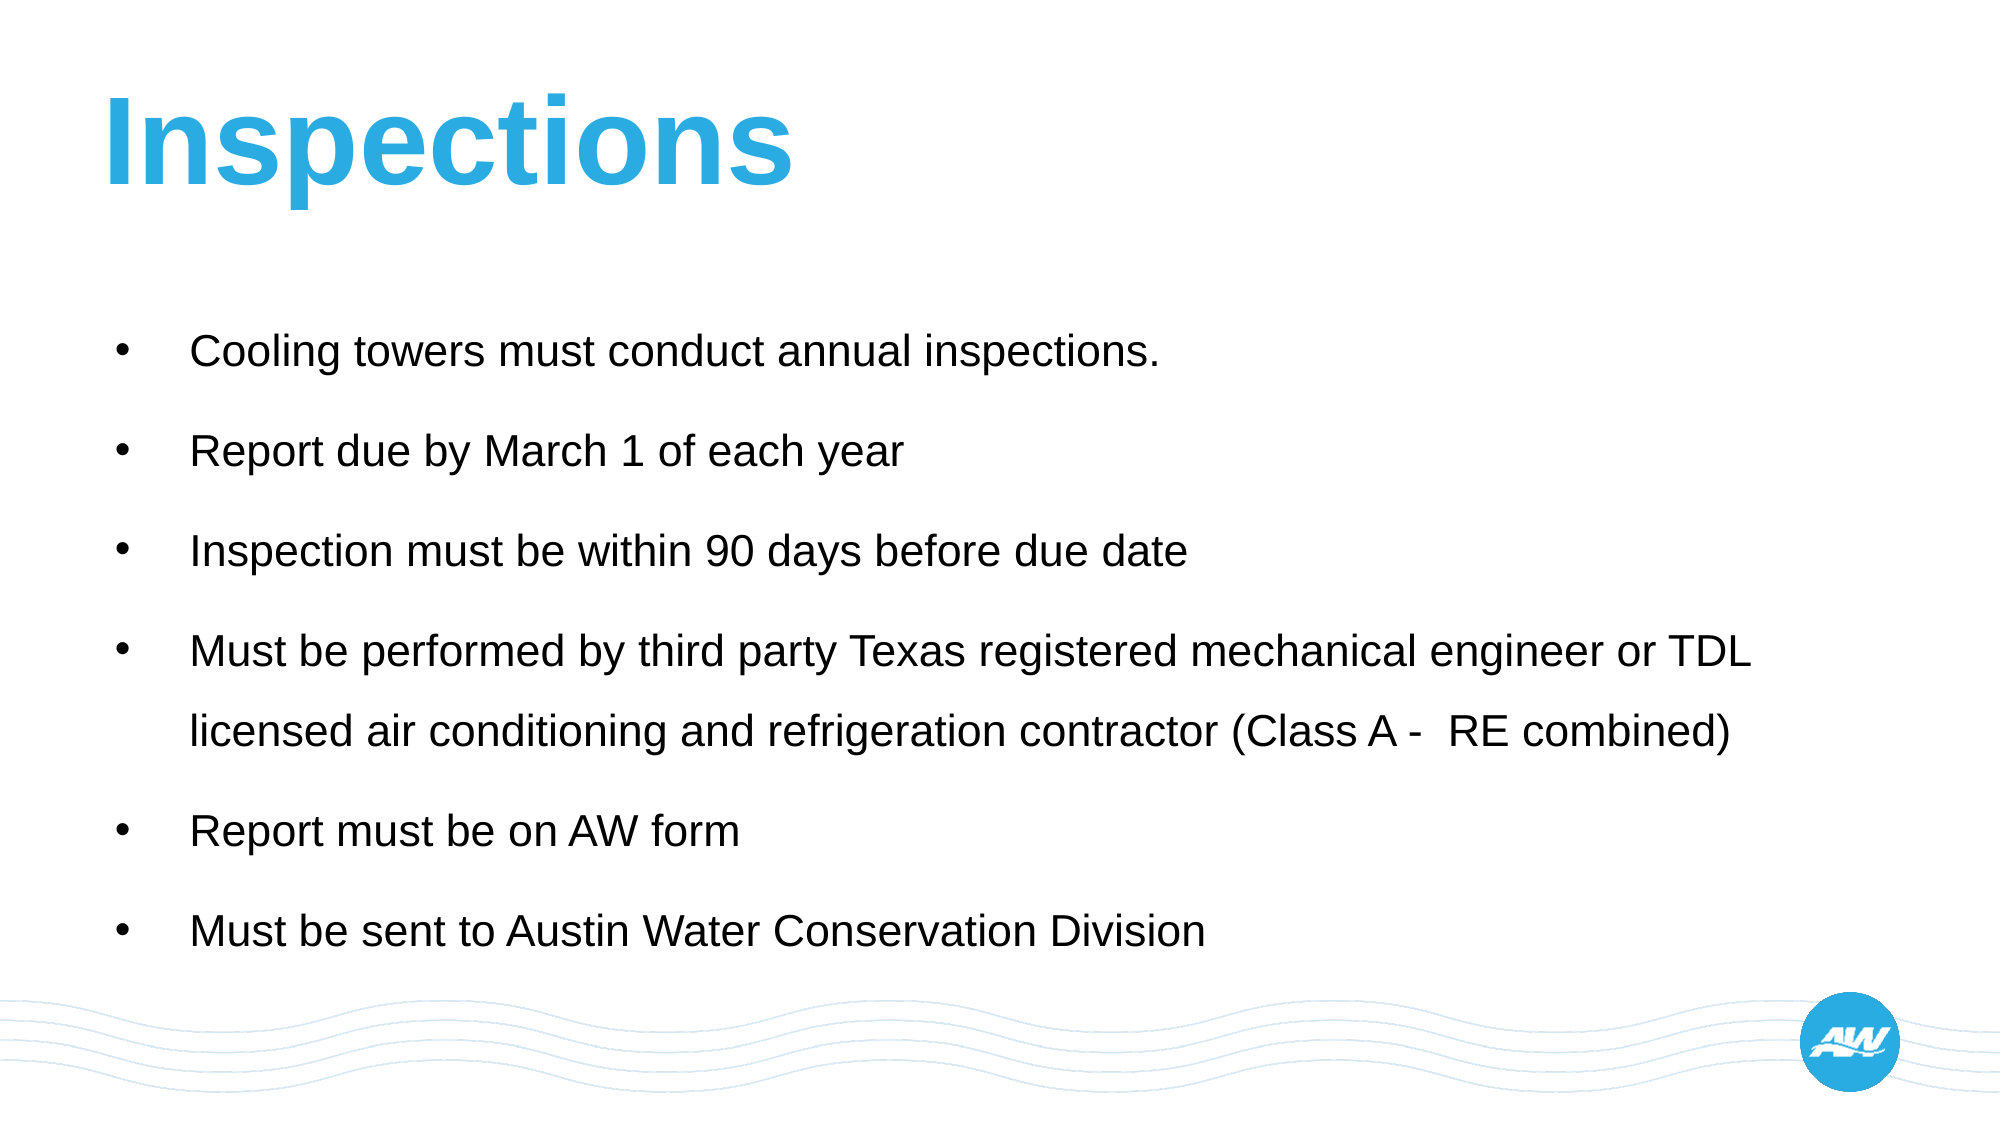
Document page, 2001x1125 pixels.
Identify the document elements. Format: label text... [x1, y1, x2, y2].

picture [0, 992, 2000, 1093]
text_box Cooling towers must conduct annual inspections. Report due by March 1 of each year Inspection must be within 90 days before due date Must be performed by third party Texas registered mechanical engineer or TDL licensed air conditioning and refrigeration contractor (Class A - RE combined) Report must be on AW form Must be sent to Austin Water Conservation Division [99, 287, 1900, 965]
title Inspections [87, 37, 1888, 250]
